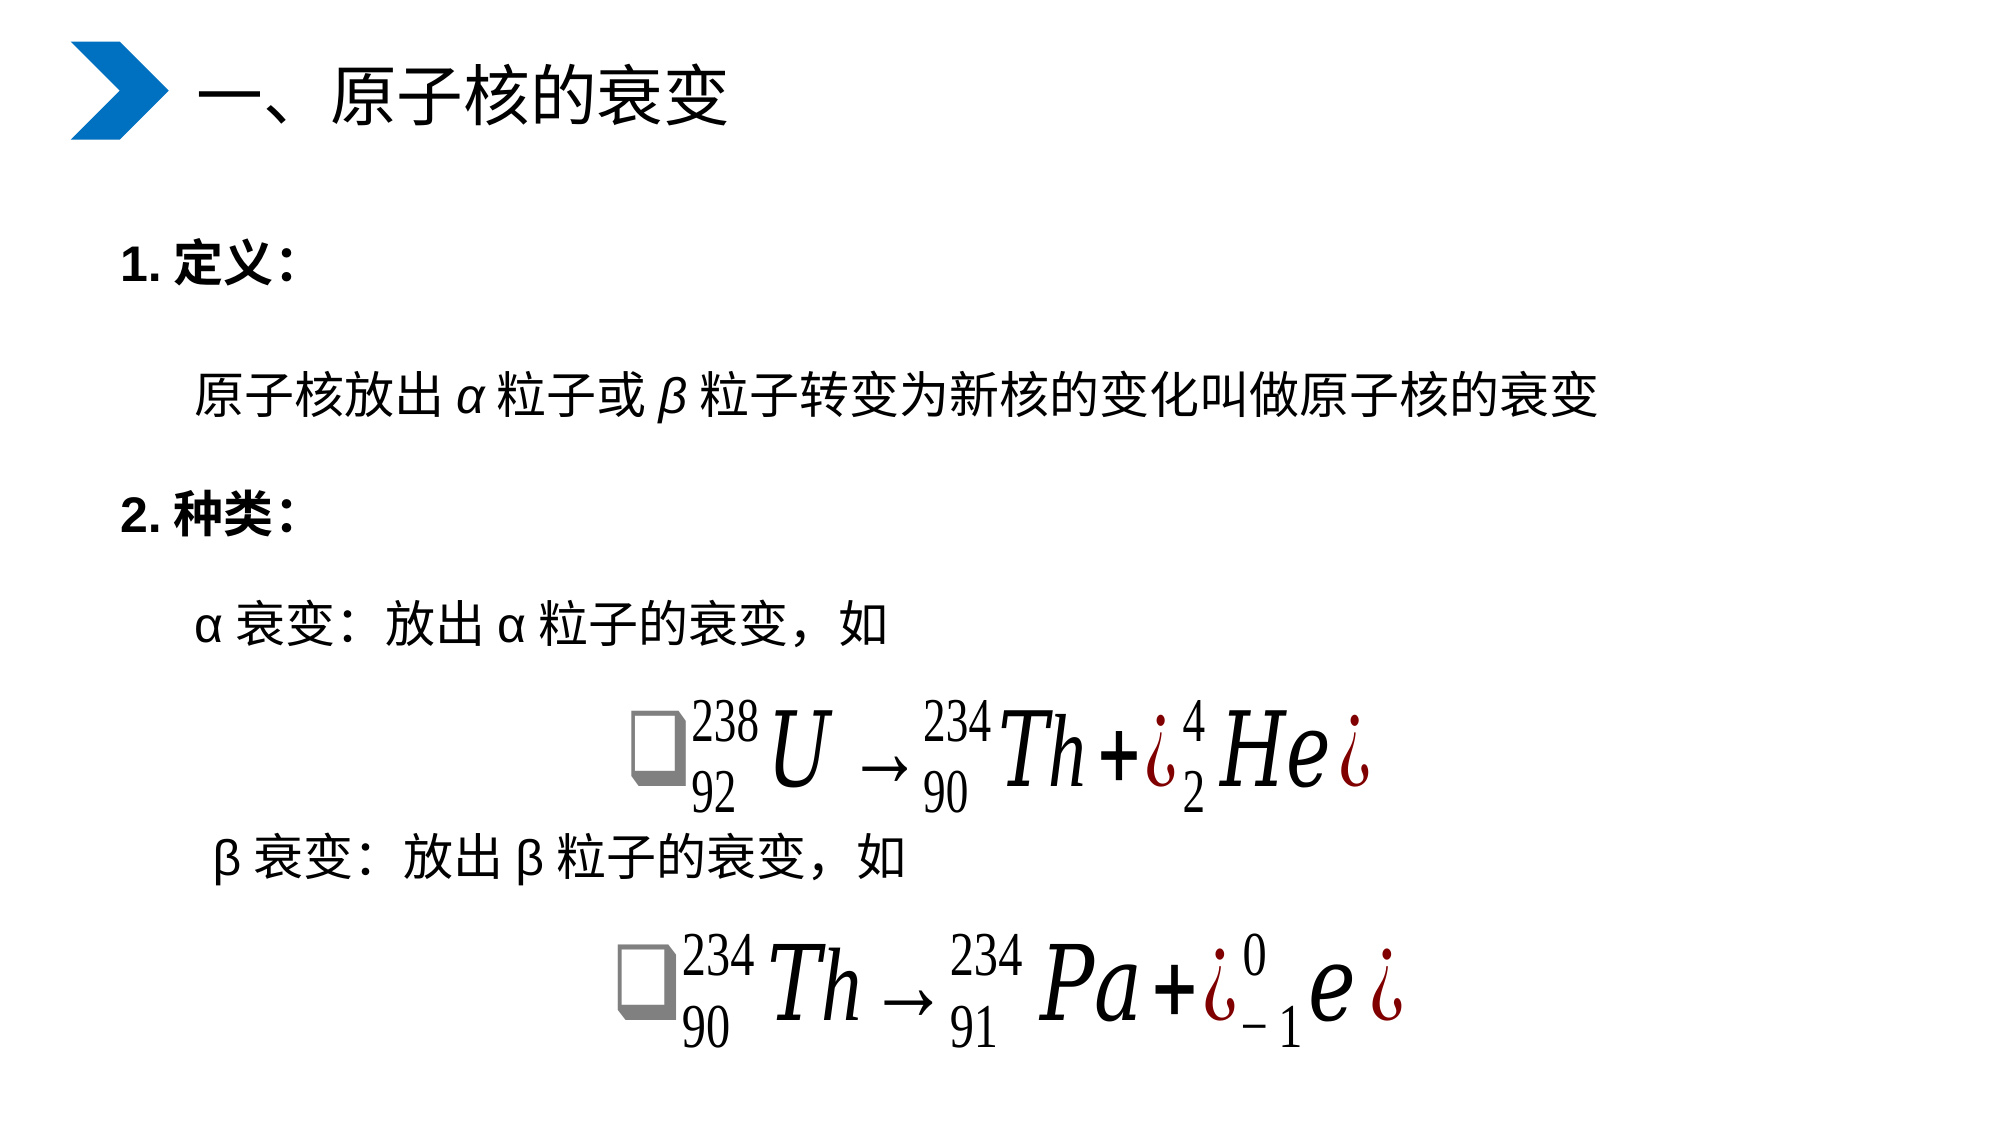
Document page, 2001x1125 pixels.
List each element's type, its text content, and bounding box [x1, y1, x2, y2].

text_box α衰变：放出α粒子的衰变，如 [179, 568, 1508, 664]
text_box 一、原子核的衰变 [181, 45, 746, 141]
text_box 原子核放出α粒子或β粒子转变为新核的变化叫做原子核的衰变 [179, 355, 1677, 431]
text_box β衰变：放出β粒子的衰变，如 [179, 801, 1607, 896]
text_box 1.定义： [105, 224, 339, 299]
text_box 2.种类： [105, 474, 339, 550]
